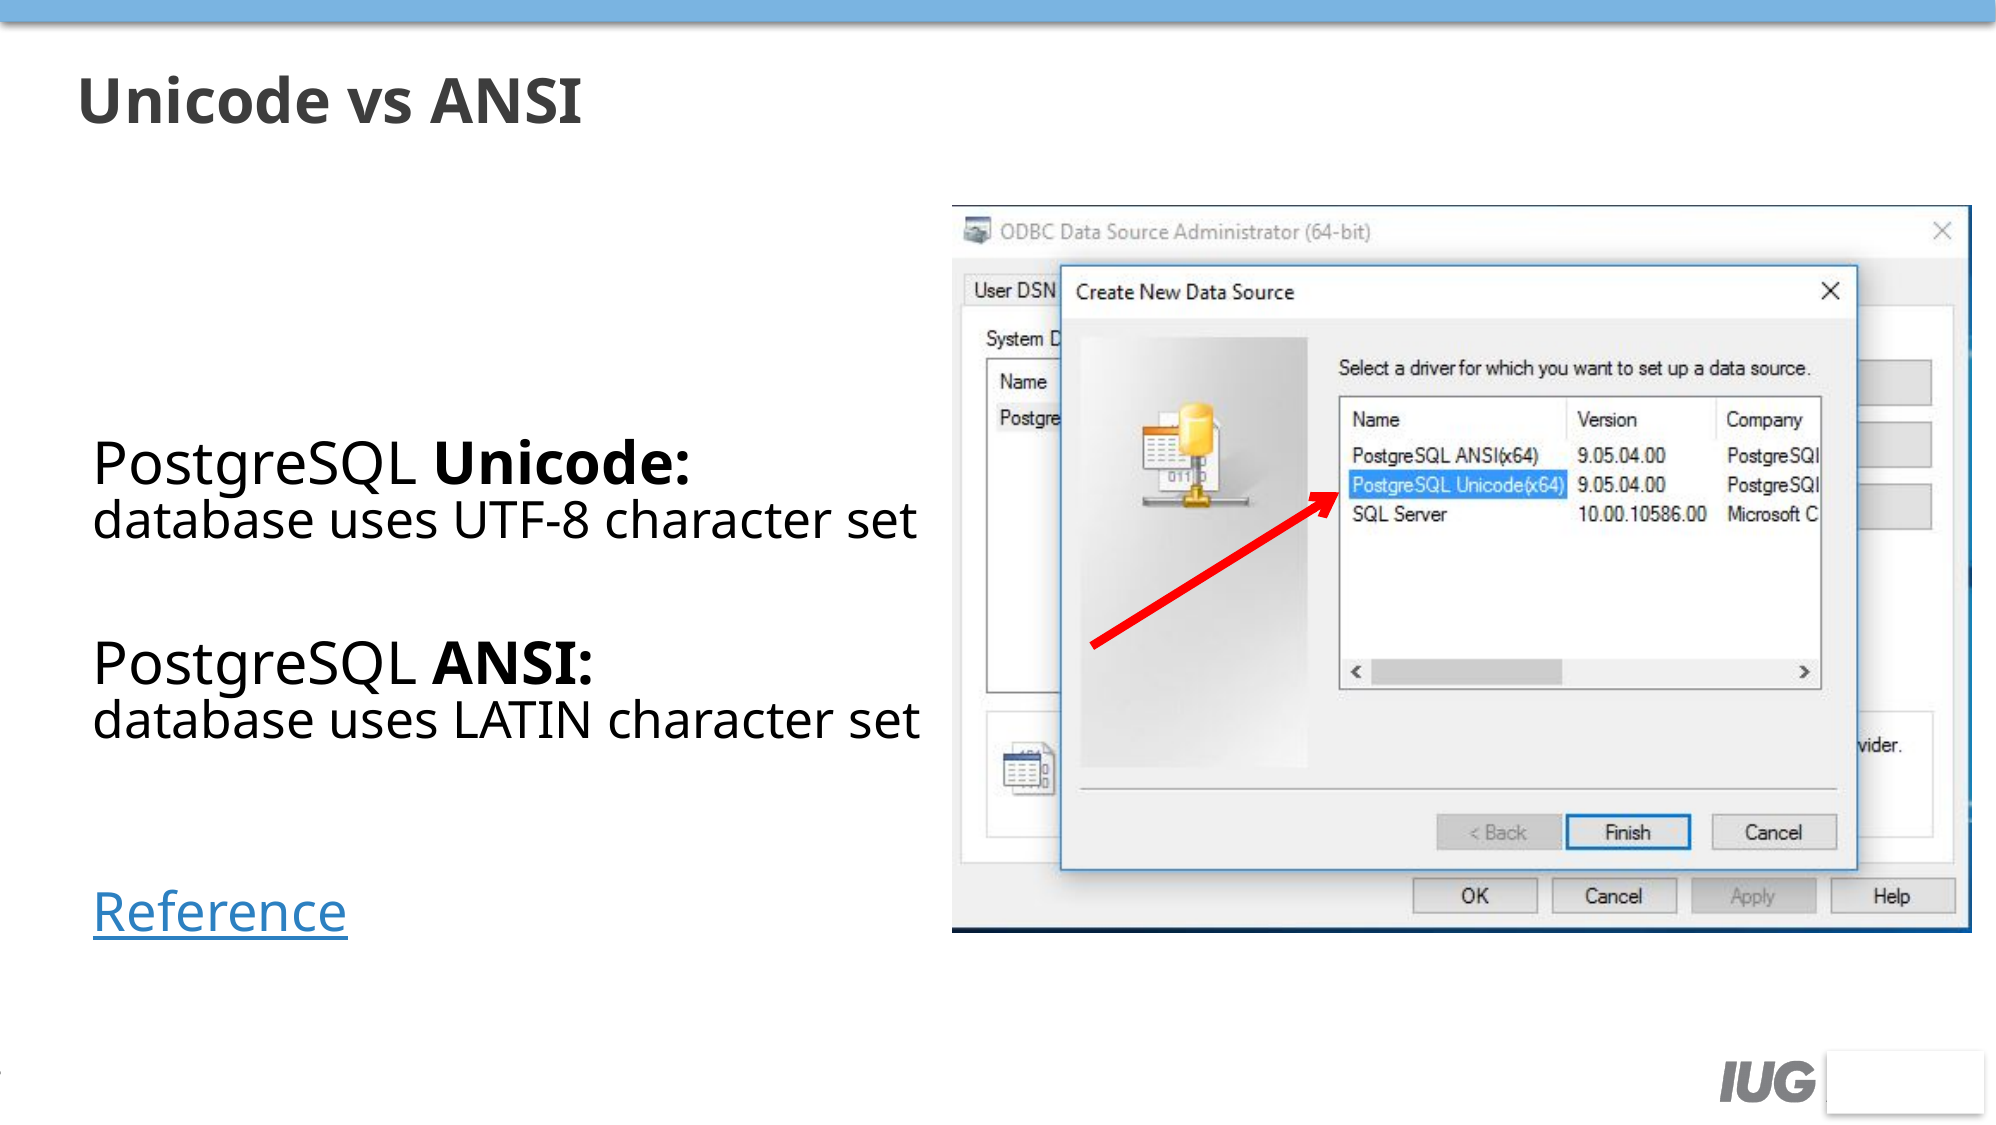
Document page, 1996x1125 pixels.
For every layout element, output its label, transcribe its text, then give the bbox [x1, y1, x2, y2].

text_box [1091, 492, 1340, 647]
text_box PostgreSQL Unicode: database uses UTF-8 character set PostgreSQL ANSI: database uses LATIN character set [76, 427, 947, 758]
picture [952, 205, 1972, 933]
title Unicode vs ANSI [76, 72, 1919, 211]
text_box Reference [76, 869, 447, 1025]
picture [1713, 1051, 1827, 1114]
